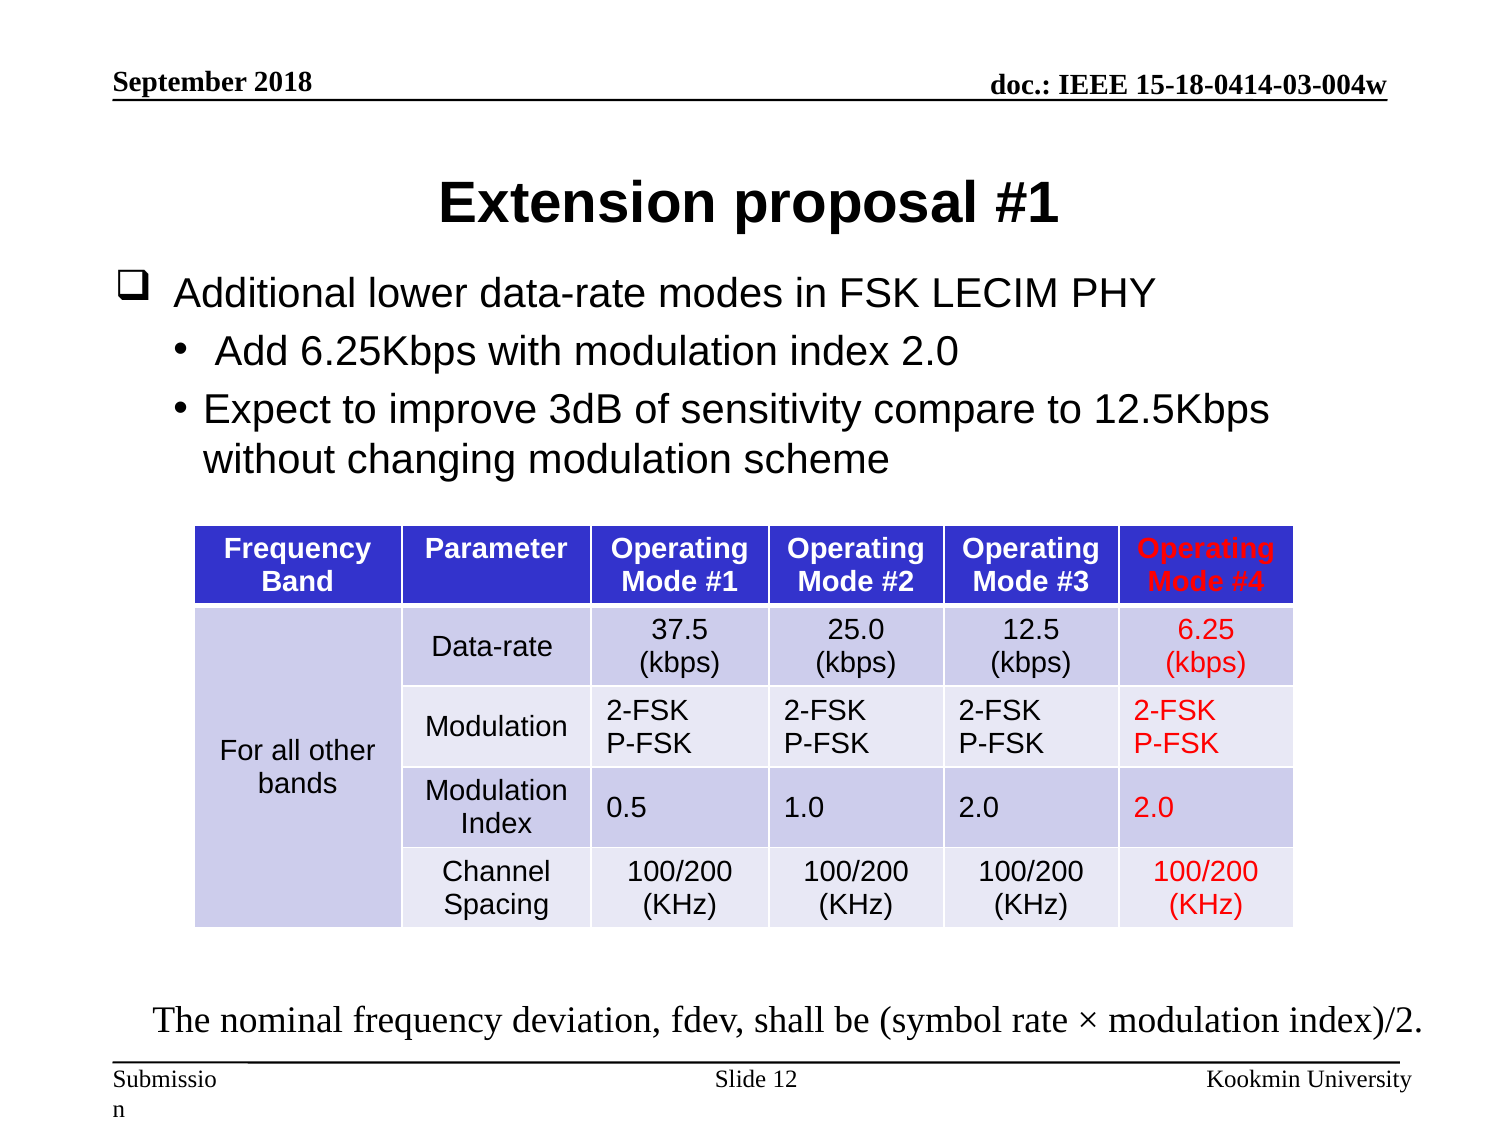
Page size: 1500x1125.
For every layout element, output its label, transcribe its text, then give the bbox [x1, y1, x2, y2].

table_cell 0.5 [592, 768, 768, 847]
title Extension proposal #1 [112, 137, 1388, 257]
table_header Operating Mode #2 [770, 526, 943, 603]
table_cell 2-FSK P-FSK [770, 687, 943, 766]
table_header Frequency Band [195, 526, 401, 603]
table_cell 100/200 (KHz) [770, 848, 943, 927]
table_cell Channel Spacing [403, 848, 590, 927]
table_header Parameter [403, 526, 590, 603]
footer Kookmin University [900, 1062, 1413, 1093]
table_cell 6.25 (kbps) [1120, 608, 1293, 685]
table_cell 1.0 [770, 768, 943, 847]
slide_number Slide 12 [712, 1062, 800, 1093]
table_header Operating Mode #3 [945, 526, 1118, 603]
table_cell 2.0 [1120, 768, 1293, 847]
table_cell 25.0 (kbps) [770, 608, 943, 685]
table_cell 100/200 (KHz) [1120, 848, 1293, 927]
table_cell Data-rate [403, 608, 590, 685]
table_cell 100/200 (KHz) [592, 848, 768, 927]
table_cell 2-FSK P-FSK [945, 687, 1118, 766]
table_cell 2-FSK P-FSK [1120, 687, 1293, 766]
table_cell Modulation [403, 687, 590, 766]
table_header Operating Mode #1 [592, 526, 768, 603]
table_cell For all other bands [195, 608, 401, 927]
table_cell 37.5 (kbps) [592, 608, 768, 685]
table_cell 2-FSK P-FSK [592, 687, 768, 766]
table_cell 12.5 (kbps) [945, 608, 1118, 685]
table_cell 100/200 (KHz) [945, 848, 1118, 927]
text_box The nominal frequency deviation, fdev, shall be (symbol rate × modulation index)/2. [137, 987, 1500, 1048]
text_box Additional lower data-rate modes in FSK LECIM PHY Add 6.25Kbps with modulation index 2.0 Expect to improve 3dB of sensitivity compare to 12.5Kbps without changing modulation scheme [99, 257, 1388, 450]
table_cell Modulation Index [403, 768, 590, 847]
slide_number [112, 62, 375, 98]
table_cell 2.0 [945, 768, 1118, 847]
table_header Operating Mode #4 [1120, 526, 1293, 603]
